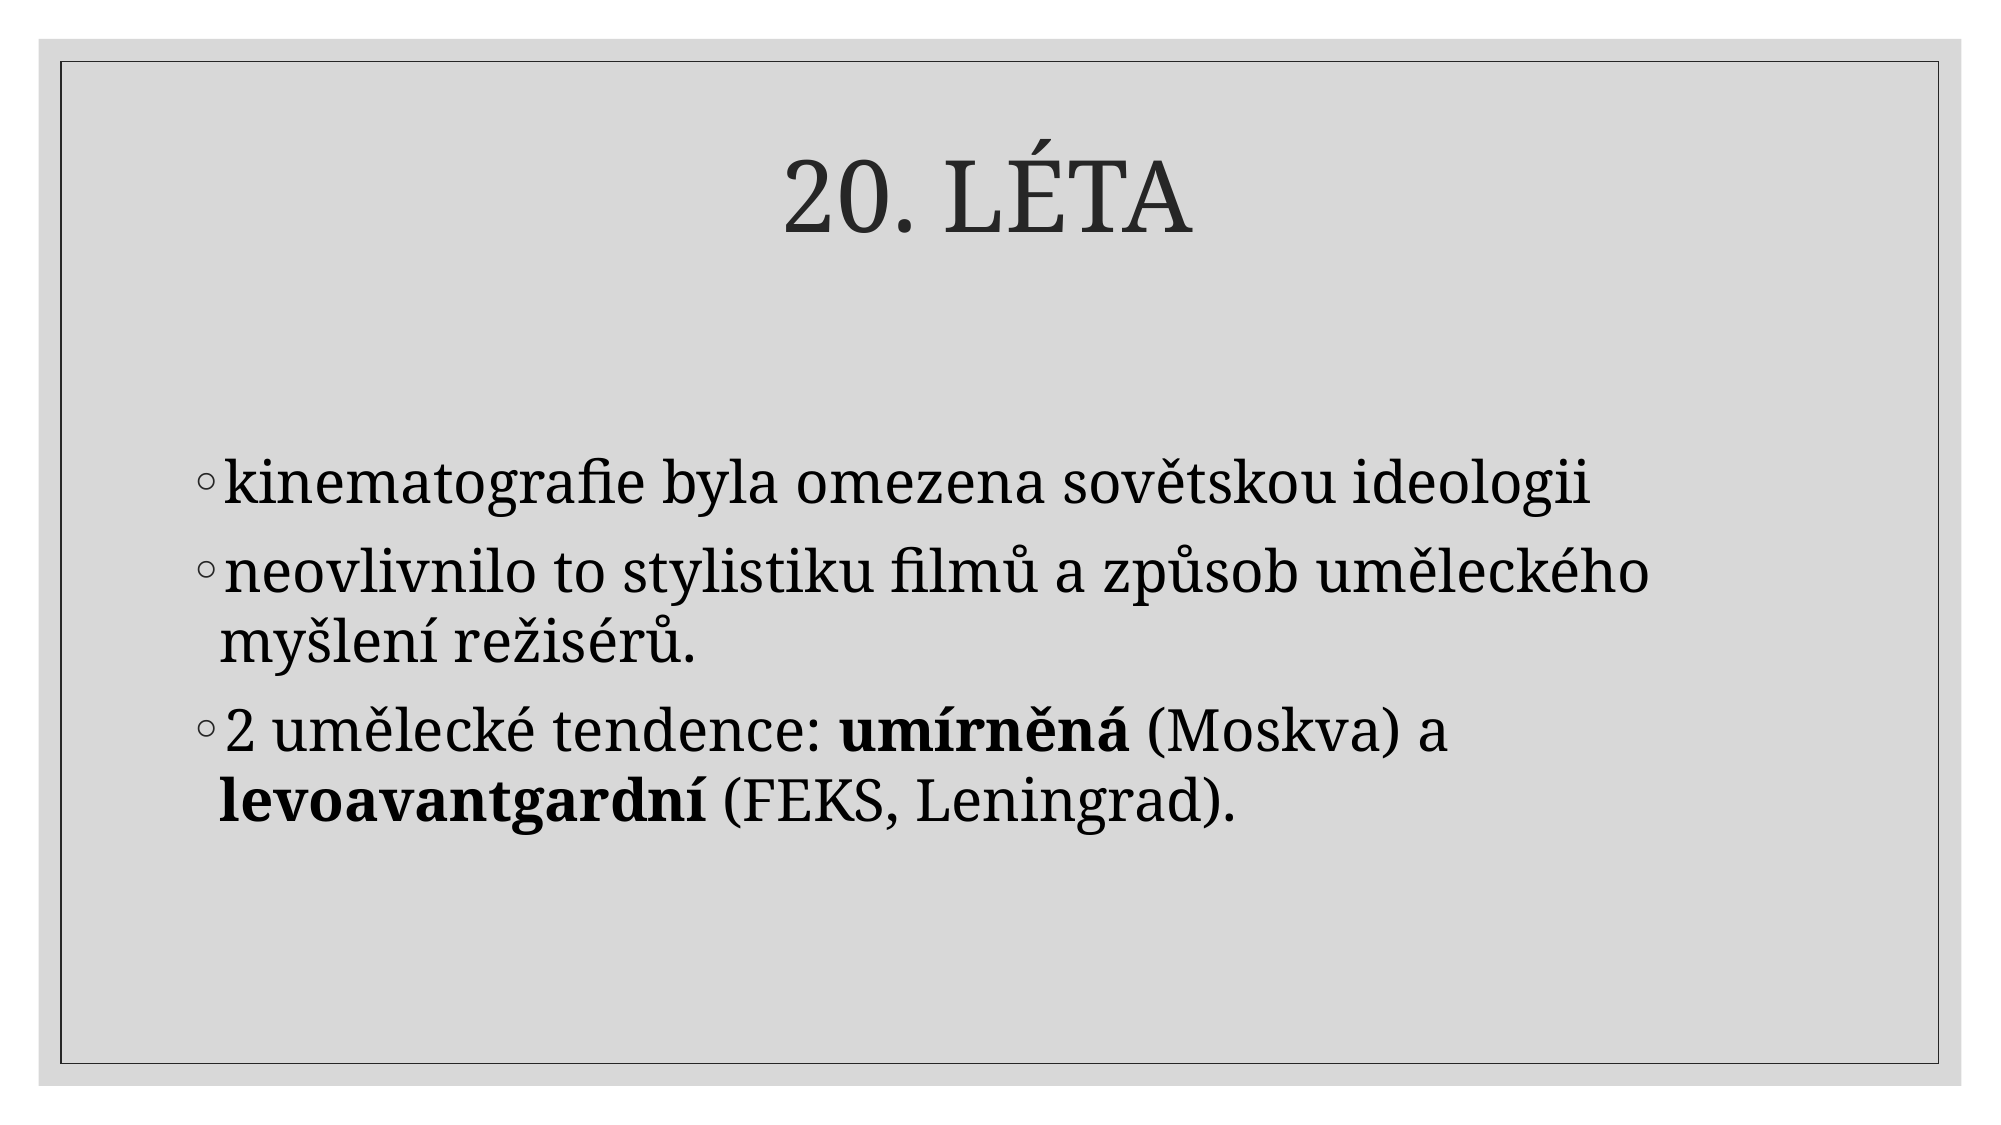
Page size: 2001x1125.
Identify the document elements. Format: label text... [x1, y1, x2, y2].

list kinematografie byla omezena sovětskou ideologii neovlivnilo to stylistiku filmů a způsob uměleckého myšlení režisérů. 2 umělecké tendence: umírněná (Moskva) a levoavantgardní (FEKS, Leningrad). [174, 302, 1825, 977]
title 20. LÉTA [174, 121, 1825, 279]
